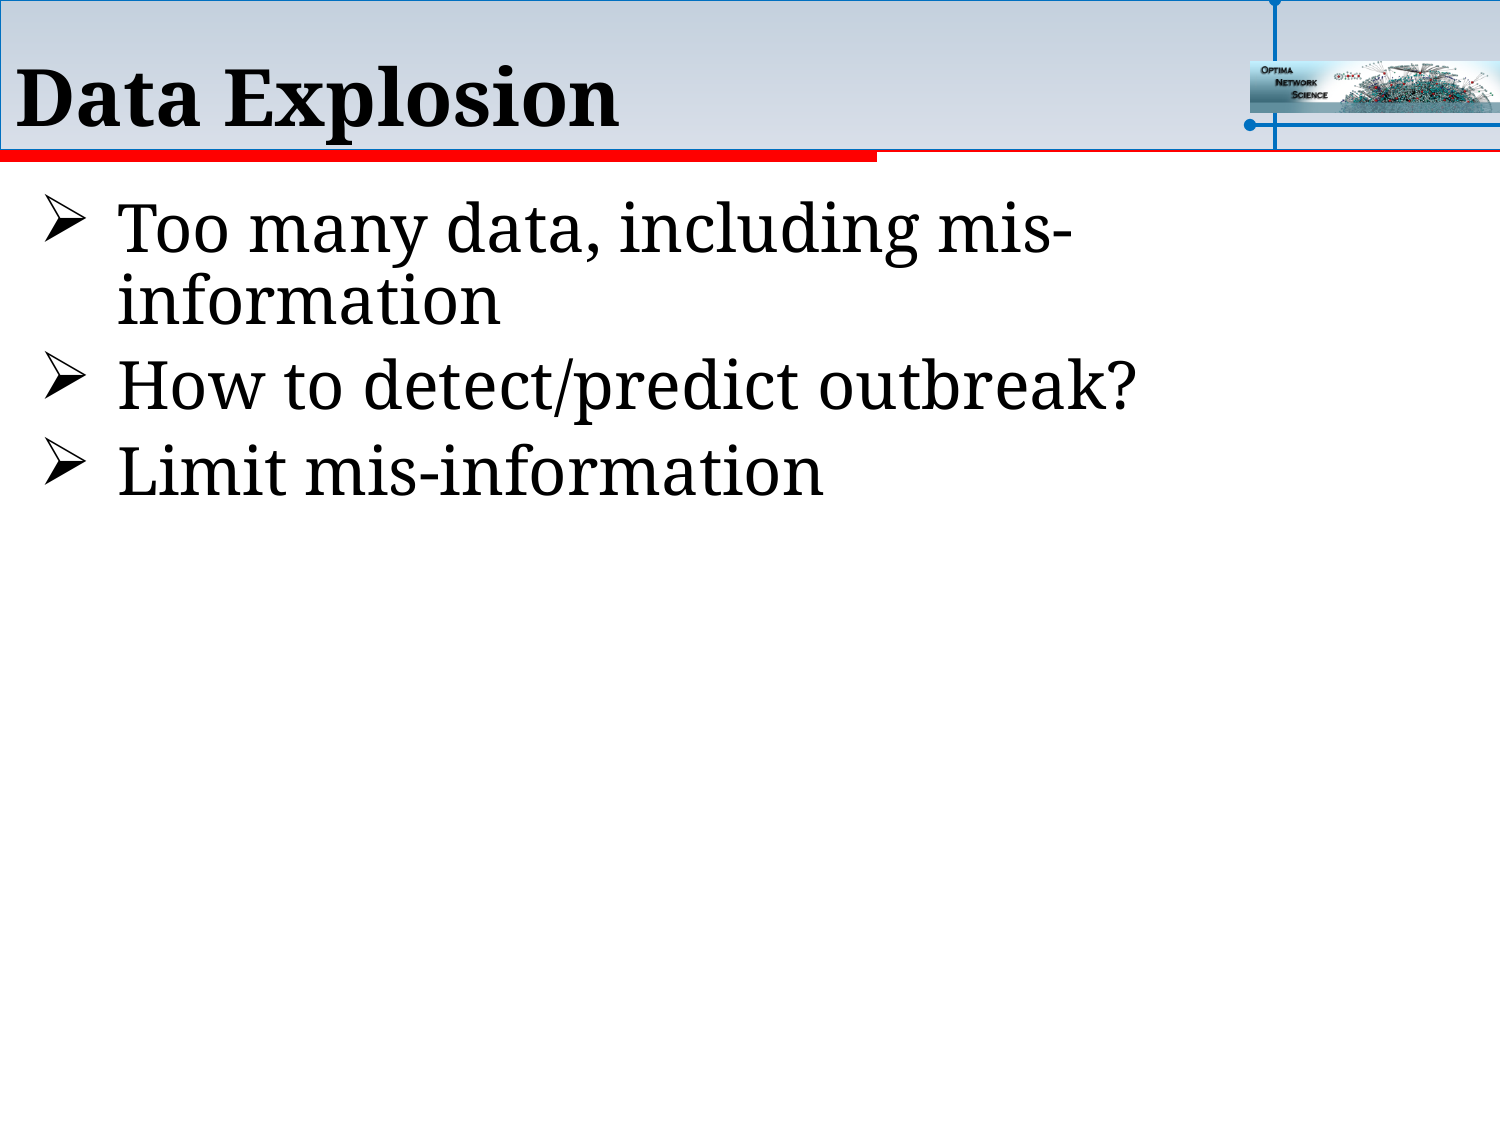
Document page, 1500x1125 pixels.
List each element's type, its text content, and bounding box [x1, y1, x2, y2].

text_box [1249, 0, 1500, 151]
list Too many data, including mis-information How to detect/predict outbreak? Limit mis-information [24, 187, 1463, 1013]
title Data Explosion [0, 0, 1247, 150]
